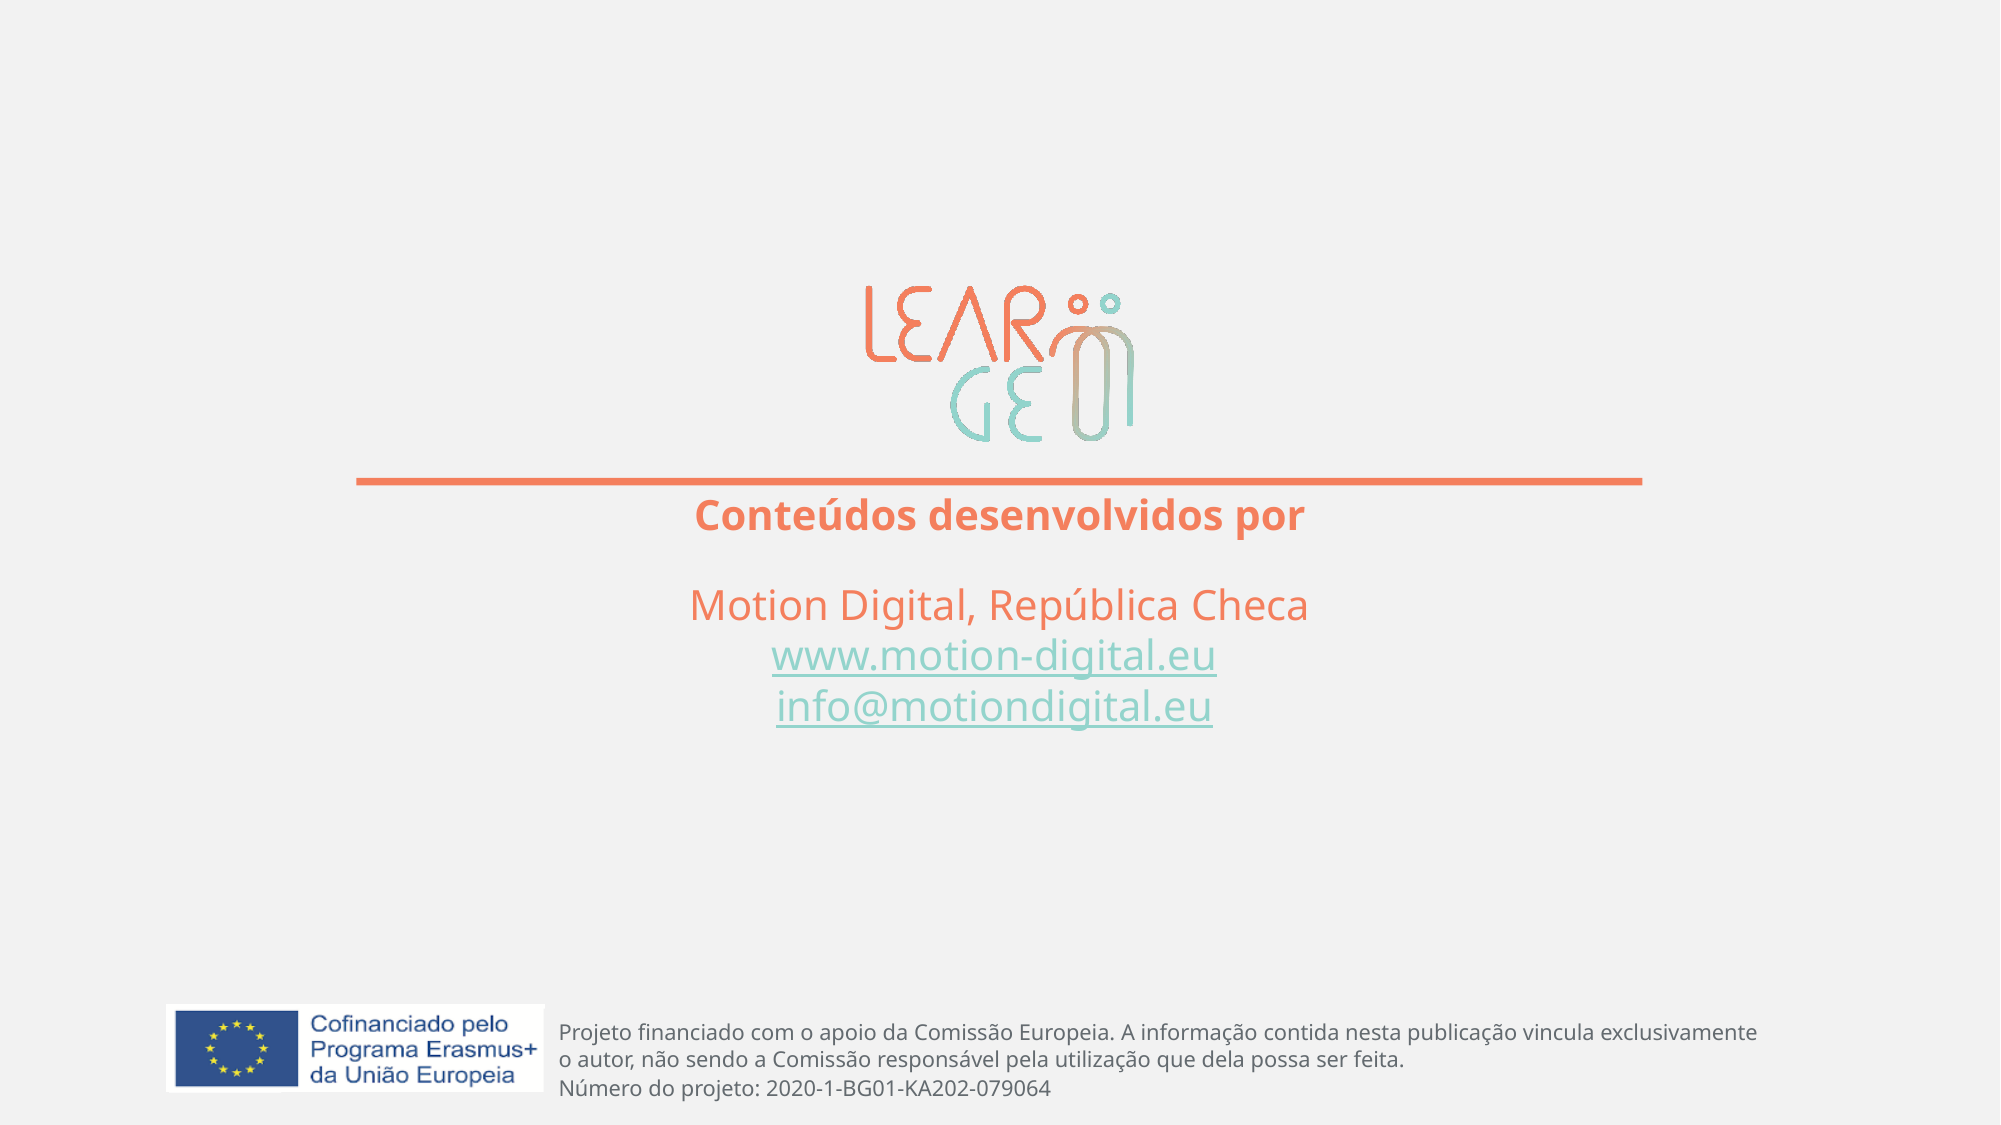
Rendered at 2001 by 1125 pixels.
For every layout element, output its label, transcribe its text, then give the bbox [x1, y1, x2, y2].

picture [166, 1004, 545, 1093]
title Conteúdos desenvolvidos por Motion Digital, República Checa www.motion-digital.eu info@motiondigital.eu [357, 481, 1643, 745]
text_box Projeto financiado com o apoio da Comissão Europeia. A informação contida nesta publicação vincula exclusivamente o autor, não sendo a Comissão responsável pela utilização que dela possa ser feita. Número do projeto: 2020-1-BG01-KA202-079064 [543, 1008, 1790, 1106]
picture [859, 276, 1141, 452]
